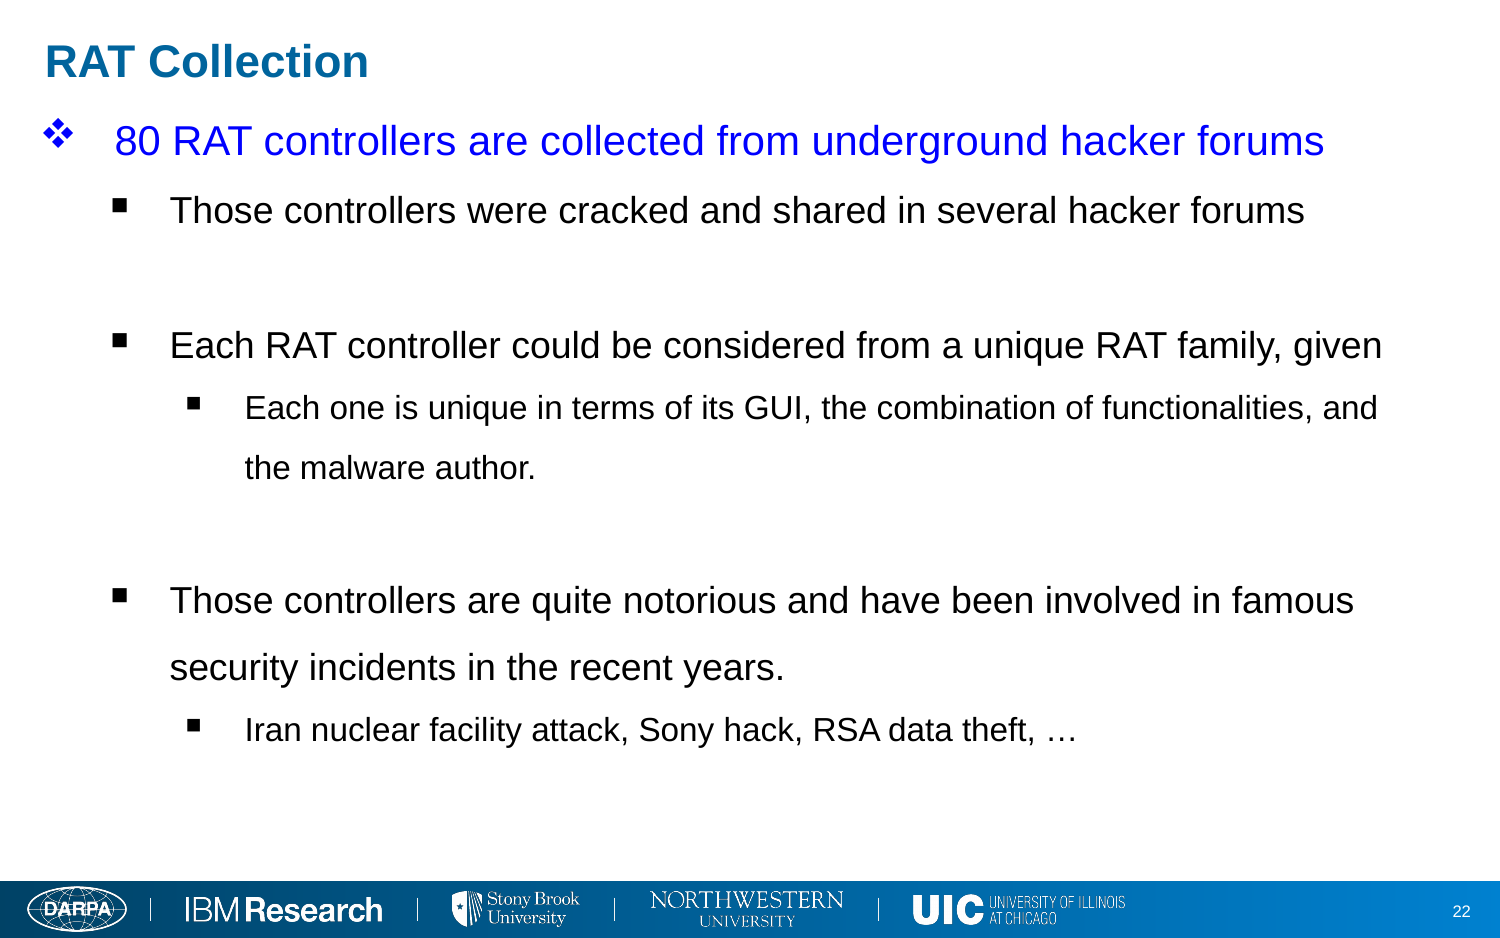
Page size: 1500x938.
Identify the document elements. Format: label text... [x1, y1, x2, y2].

picture [650, 891, 843, 927]
text_box 80 RAT controllers are collected from underground hacker forums Those controllers were cracked and shared in several hacker forums Each RAT controller could be considered from a unique RAT family, given Each one is unique in terms of its GUI, the combination of functionalities, and the malware author. Those controllers are quite notorious and have been involved in famous security incidents in the recent years. Iran nuclear facility attack, Sony hack, RSA data theft, … [24, 106, 1438, 756]
title RAT Collection [29, 29, 1469, 85]
picture [452, 891, 580, 927]
picture [913, 894, 1125, 925]
picture [27, 886, 127, 932]
picture [186, 897, 382, 922]
